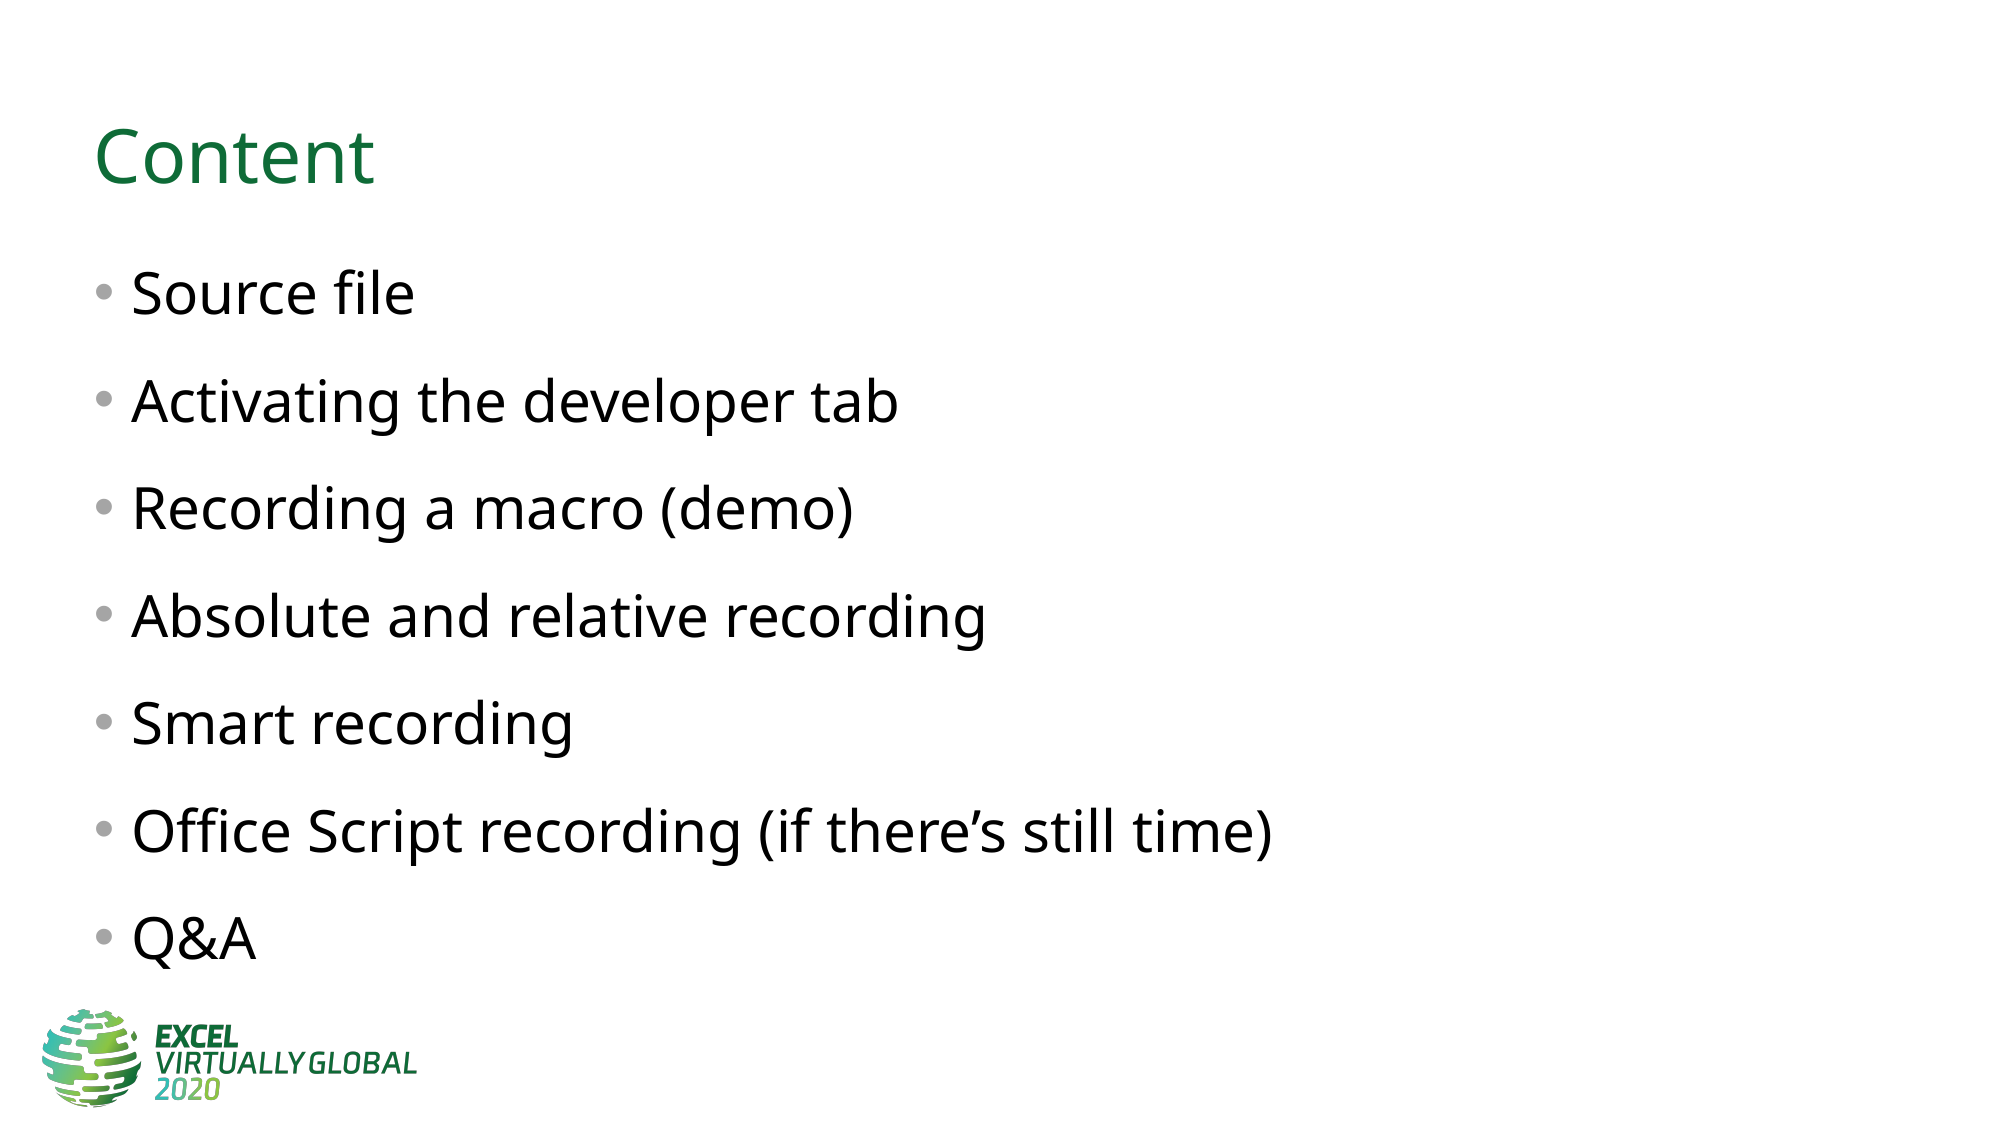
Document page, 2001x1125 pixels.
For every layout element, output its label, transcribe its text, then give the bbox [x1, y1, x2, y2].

list Source file Activating the developer tab Recording a macro (demo) Absolute and relative recording Smart recording Office Script recording (if there’s still time) Q&A [93, 256, 1907, 994]
picture [42, 1009, 417, 1108]
title Content [93, 44, 1907, 200]
